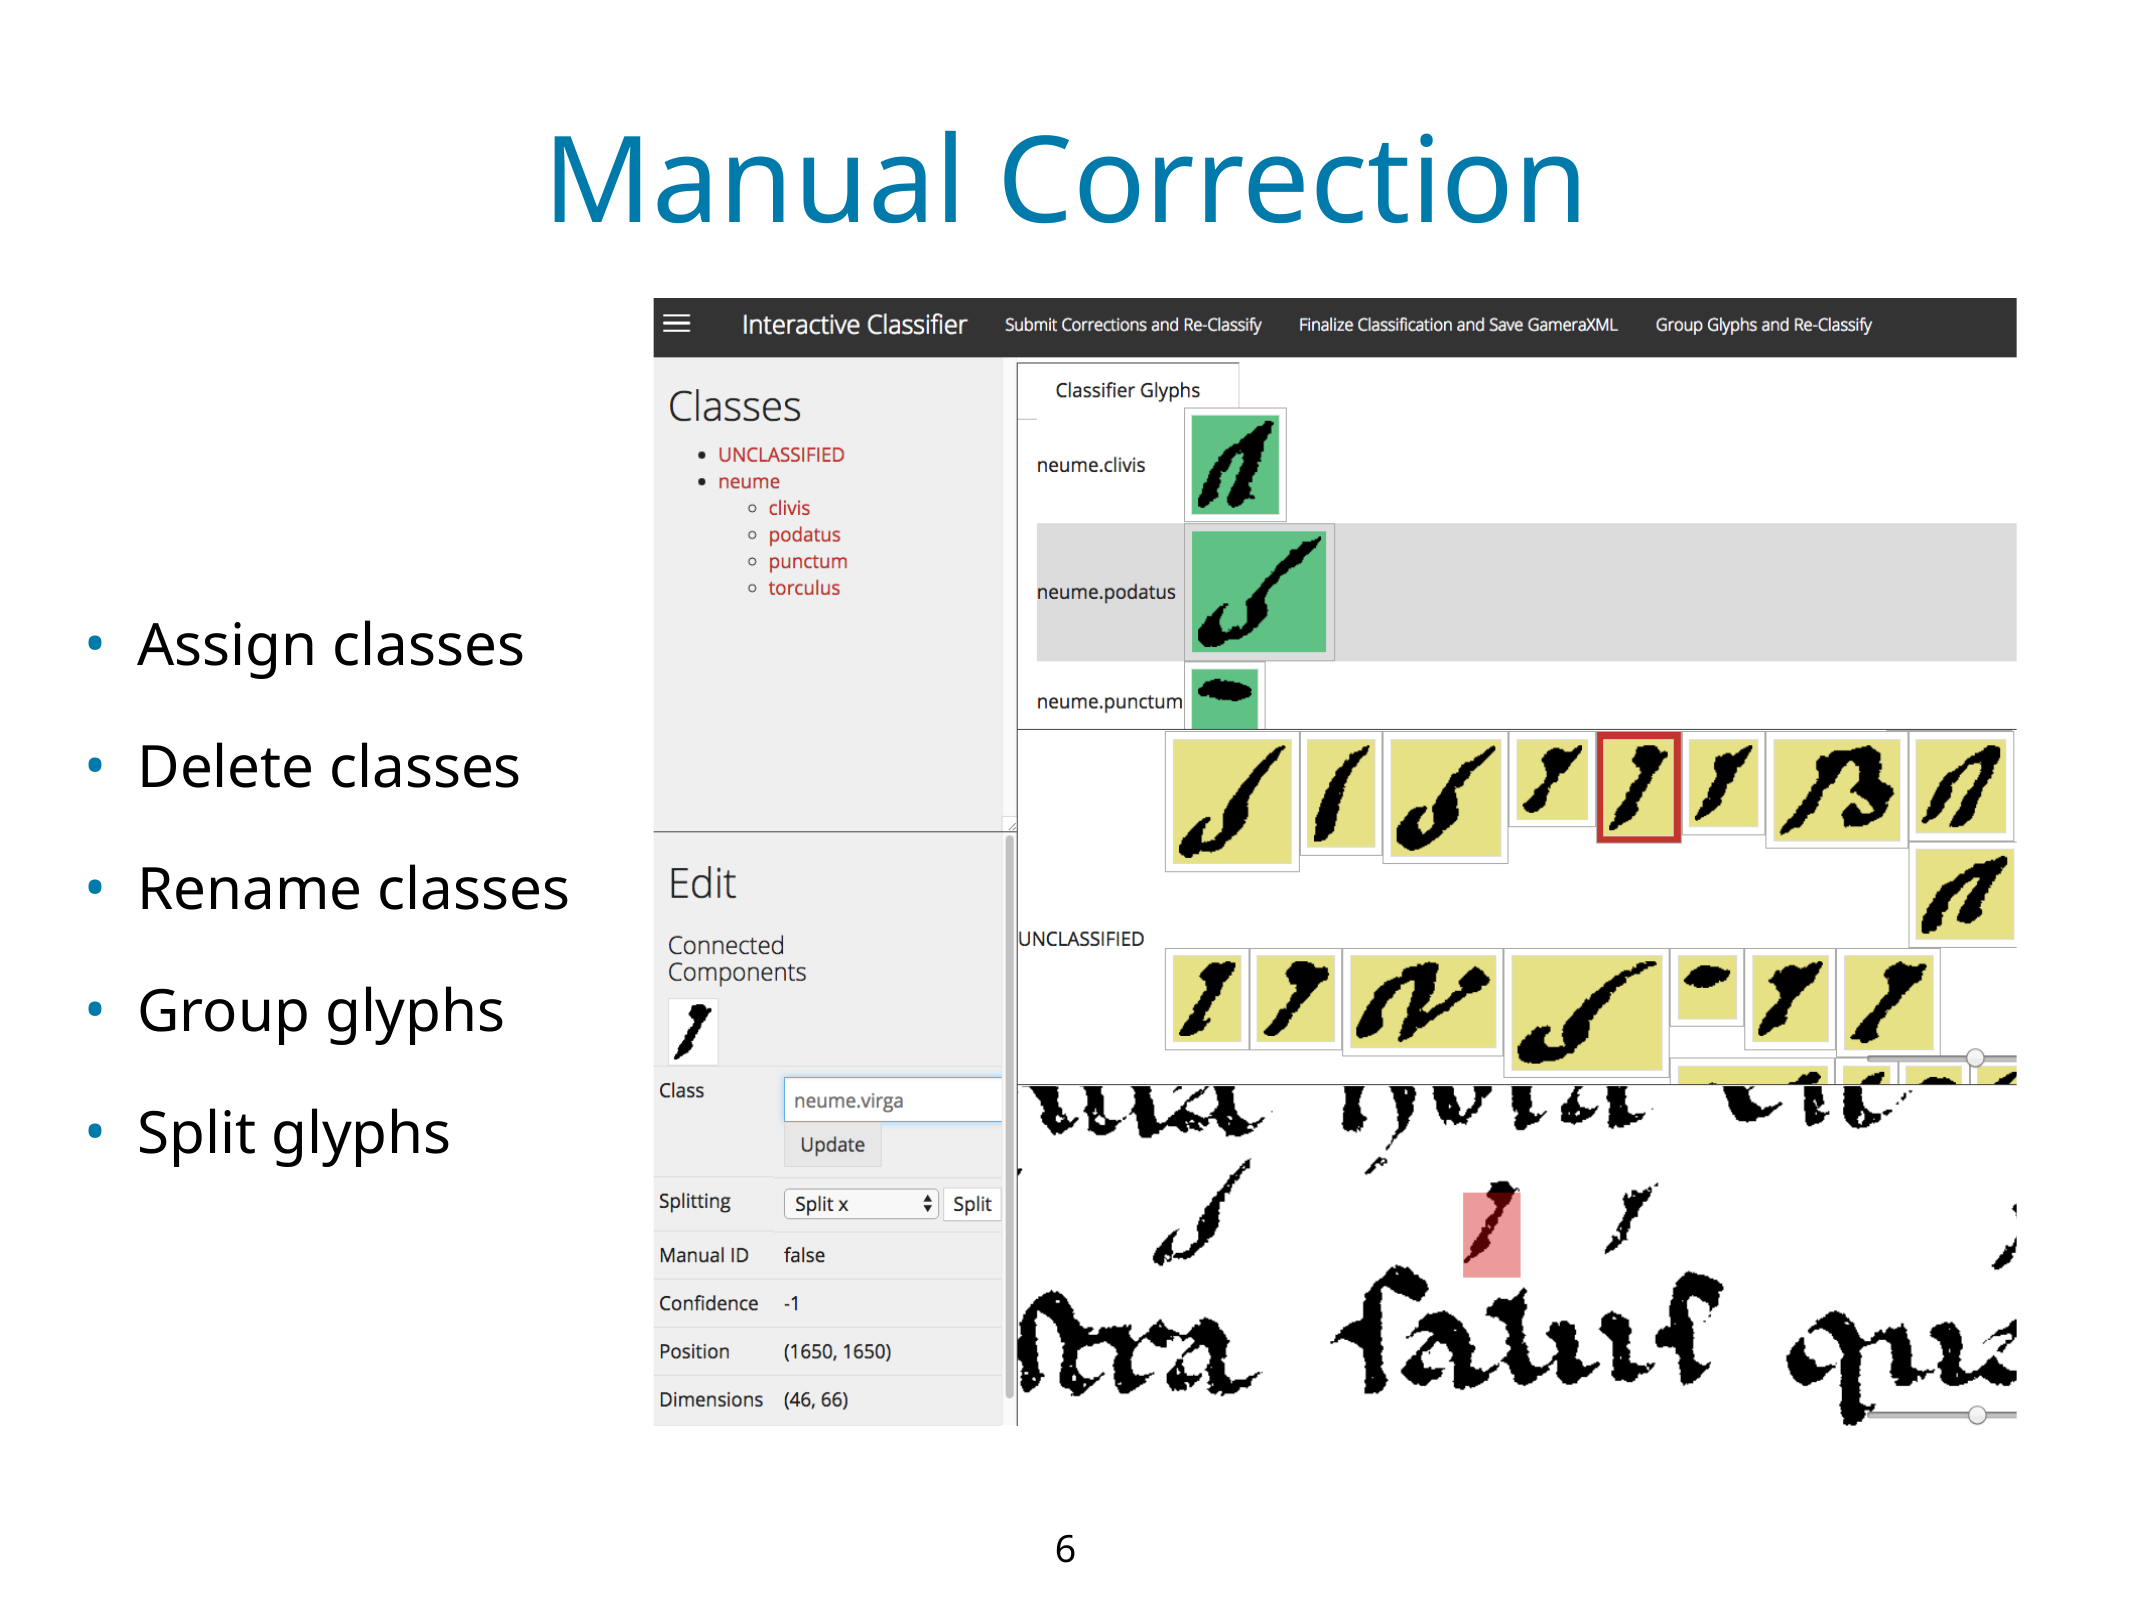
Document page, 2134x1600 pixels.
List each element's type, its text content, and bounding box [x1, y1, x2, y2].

title Manual Correction [208, 78, 1925, 255]
slide_number ‹#› [1045, 1516, 1086, 1580]
picture [653, 298, 2017, 1426]
list Assign classes Delete classes Rename classes Group glyphs Split glyphs [76, 338, 648, 1302]
